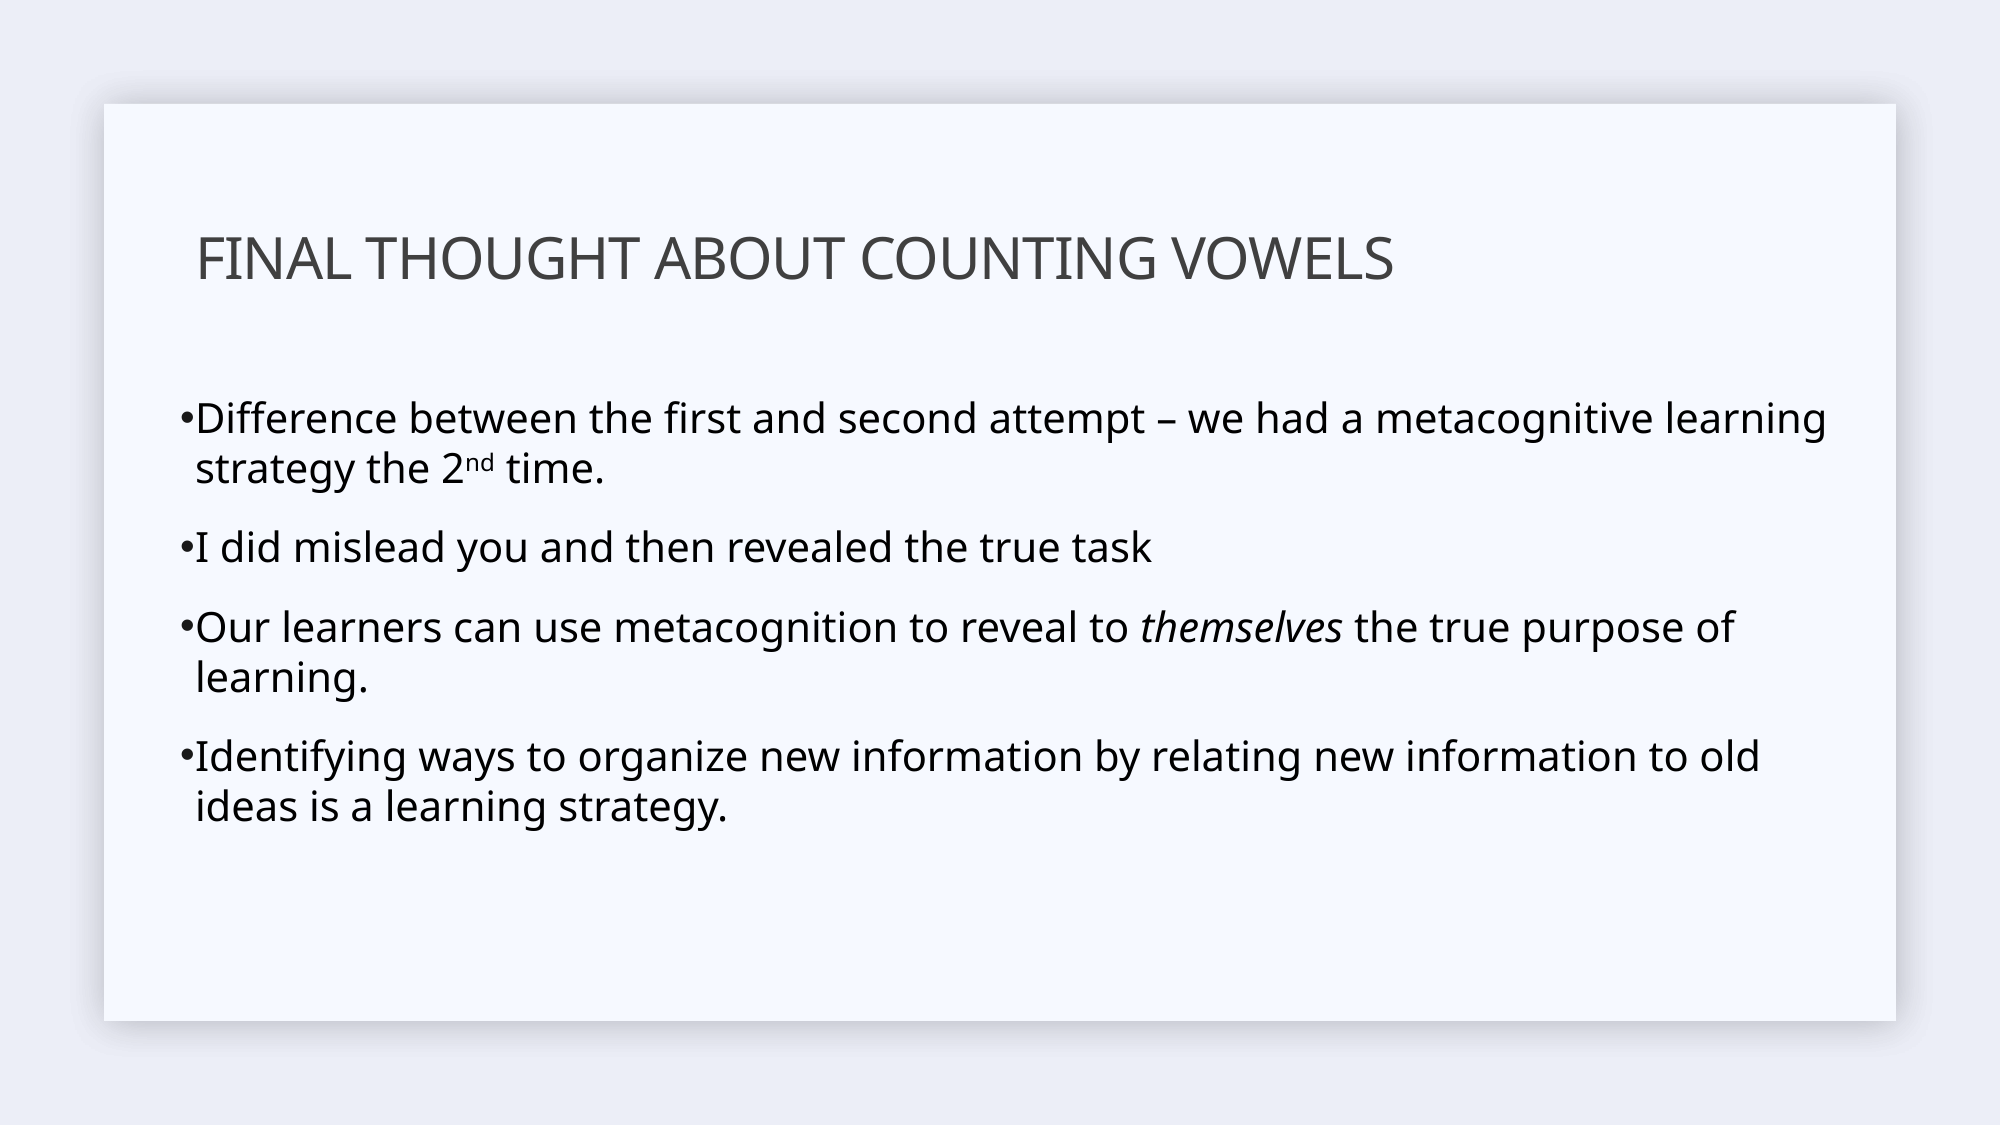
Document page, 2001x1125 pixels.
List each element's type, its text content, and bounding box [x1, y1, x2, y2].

list Difference between the first and second attempt – we had a metacognitive learning strategy the 2nd time. I did mislead you and then revealed the true task Our learners can use metacognition to reveal to themselves the true purpose of learning. Identifying ways to organize new information by relating new information to old ideas is a learning strategy. [180, 384, 1830, 1002]
title Final thought about Counting Vowels [180, 154, 1830, 367]
